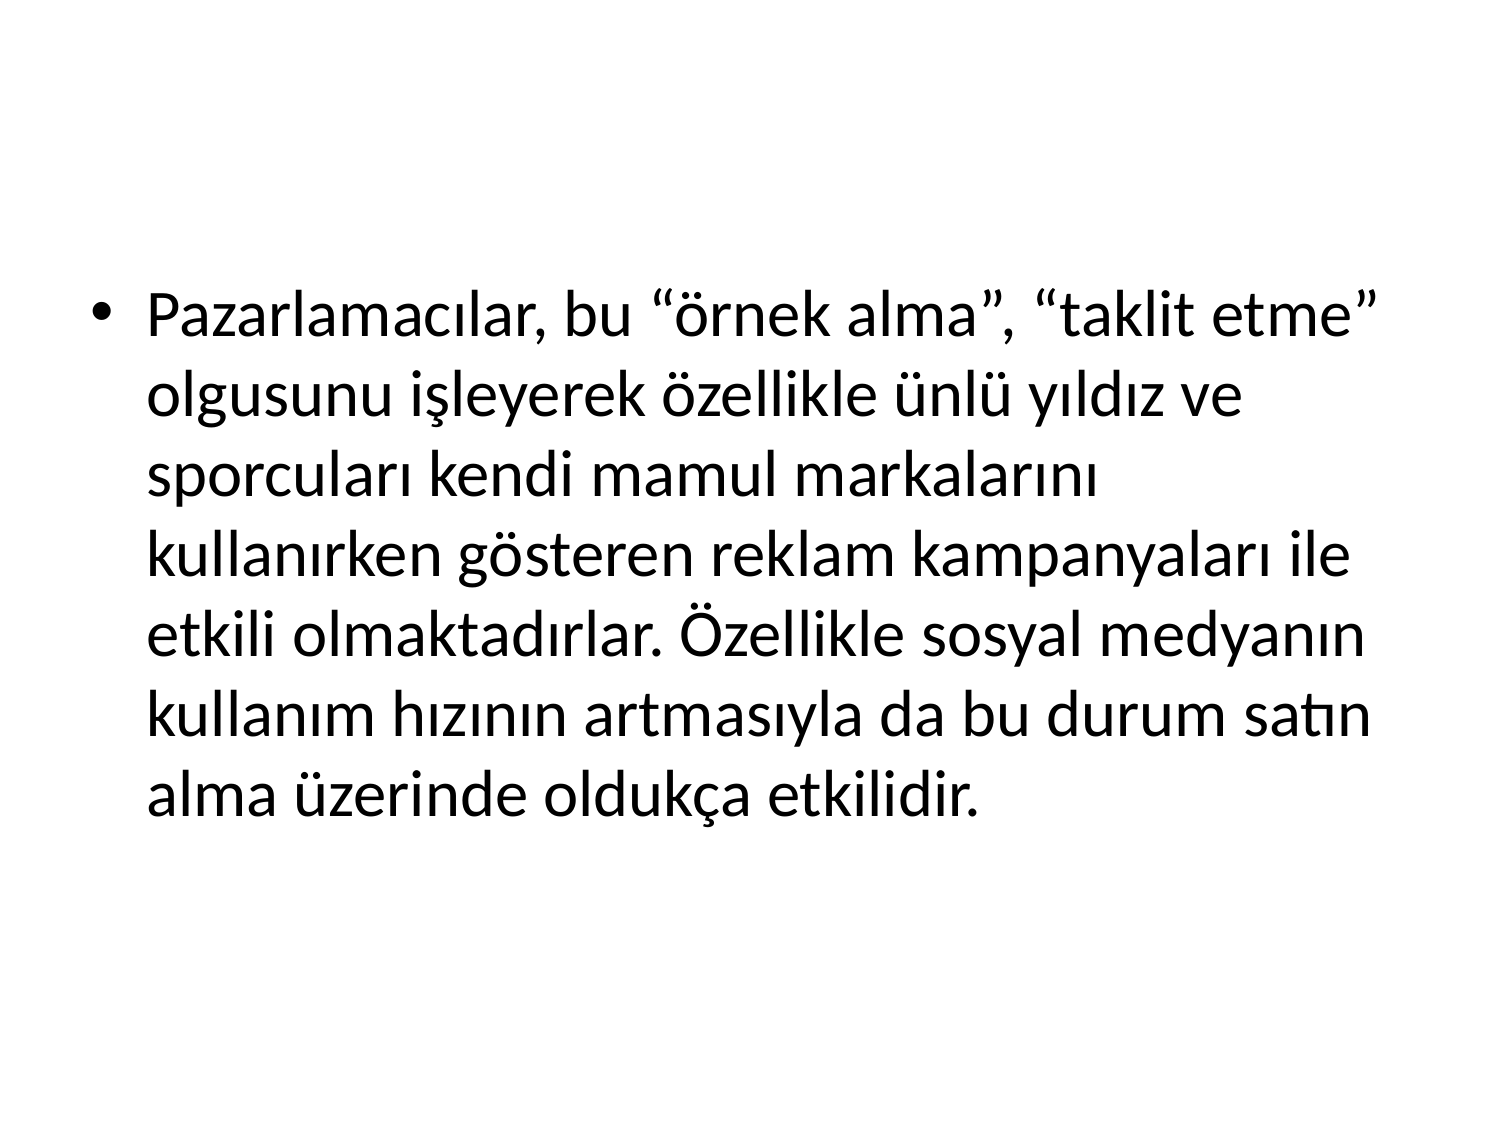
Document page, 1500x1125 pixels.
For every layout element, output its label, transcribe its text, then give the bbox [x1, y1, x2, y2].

list Pazarlamacılar, bu “örnek alma”, “taklit etme” olgusunu işleyerek özellikle ünlü yıldız ve sporcuları kendi mamul markalarını kullanırken gösteren reklam kampanyaları ile etkili olmaktadırlar. Özellikle sosyal medyanın kullanım hızının artmasıyla da bu durum satın alma üzerinde oldukça etkilidir. [75, 262, 1425, 1005]
